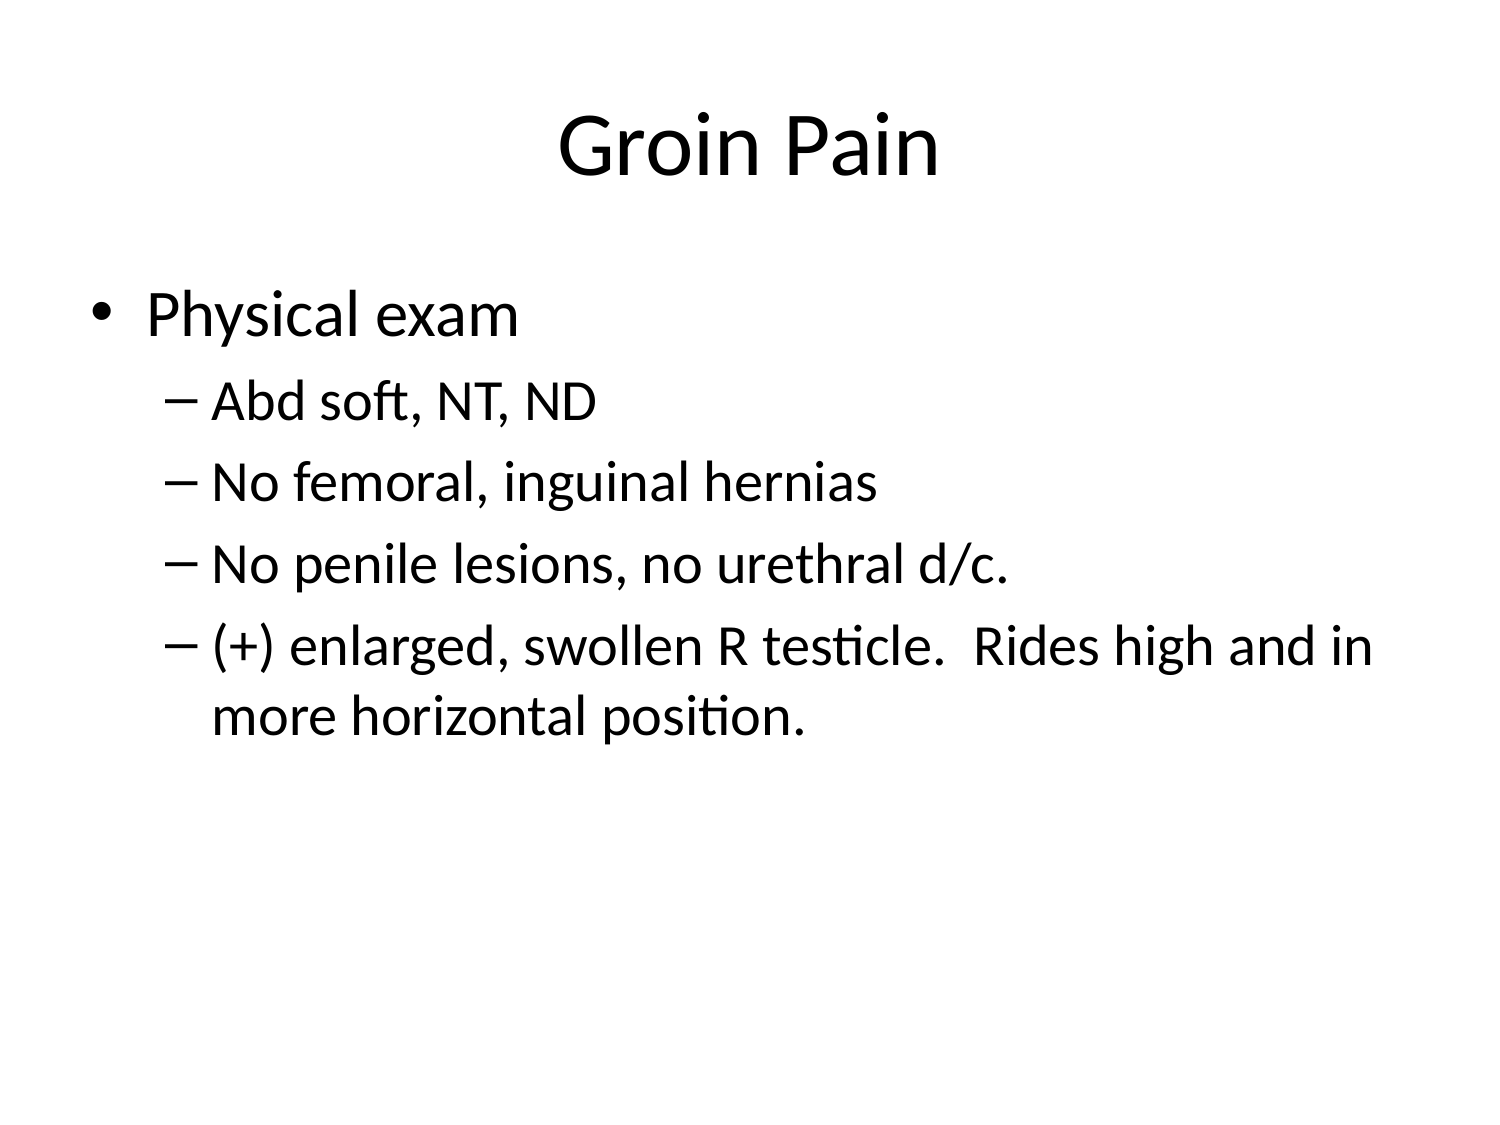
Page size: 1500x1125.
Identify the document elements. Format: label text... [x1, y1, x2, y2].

title Groin Pain [75, 45, 1425, 233]
list Physical exam Abd soft, NT, ND No femoral, inguinal hernias No penile lesions, no urethral d/c. (+) enlarged, swollen R testicle. Rides high and in more horizontal position. [75, 262, 1425, 1005]
